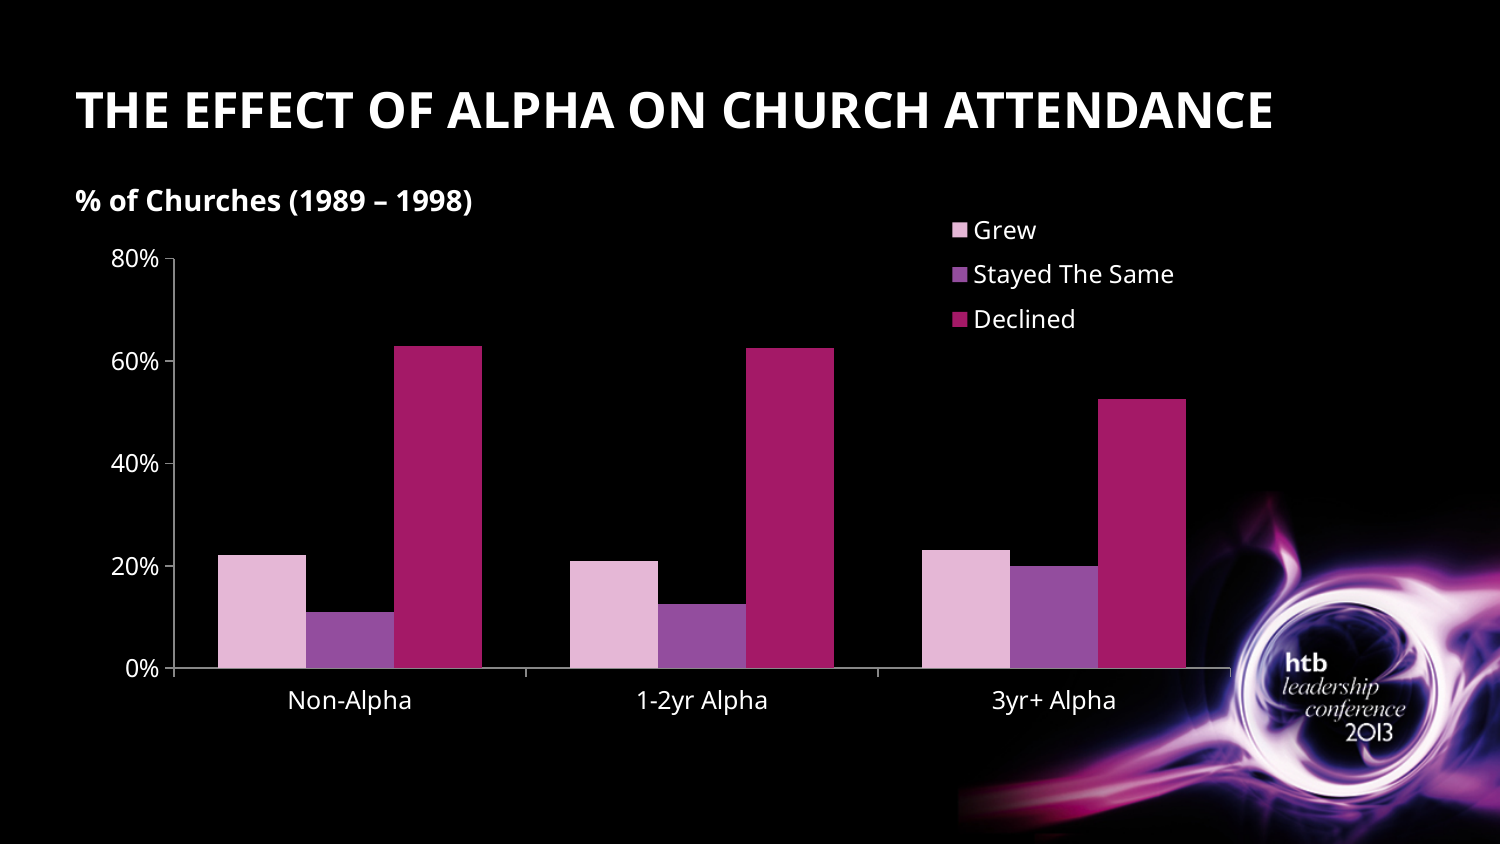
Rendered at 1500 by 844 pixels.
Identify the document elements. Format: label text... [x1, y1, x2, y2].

chart [74, 159, 1260, 754]
picture [0, 0, 1500, 844]
title THE EFFECT OF ALPHA ON CHURCH ATTENDANCE [74, 70, 1436, 147]
